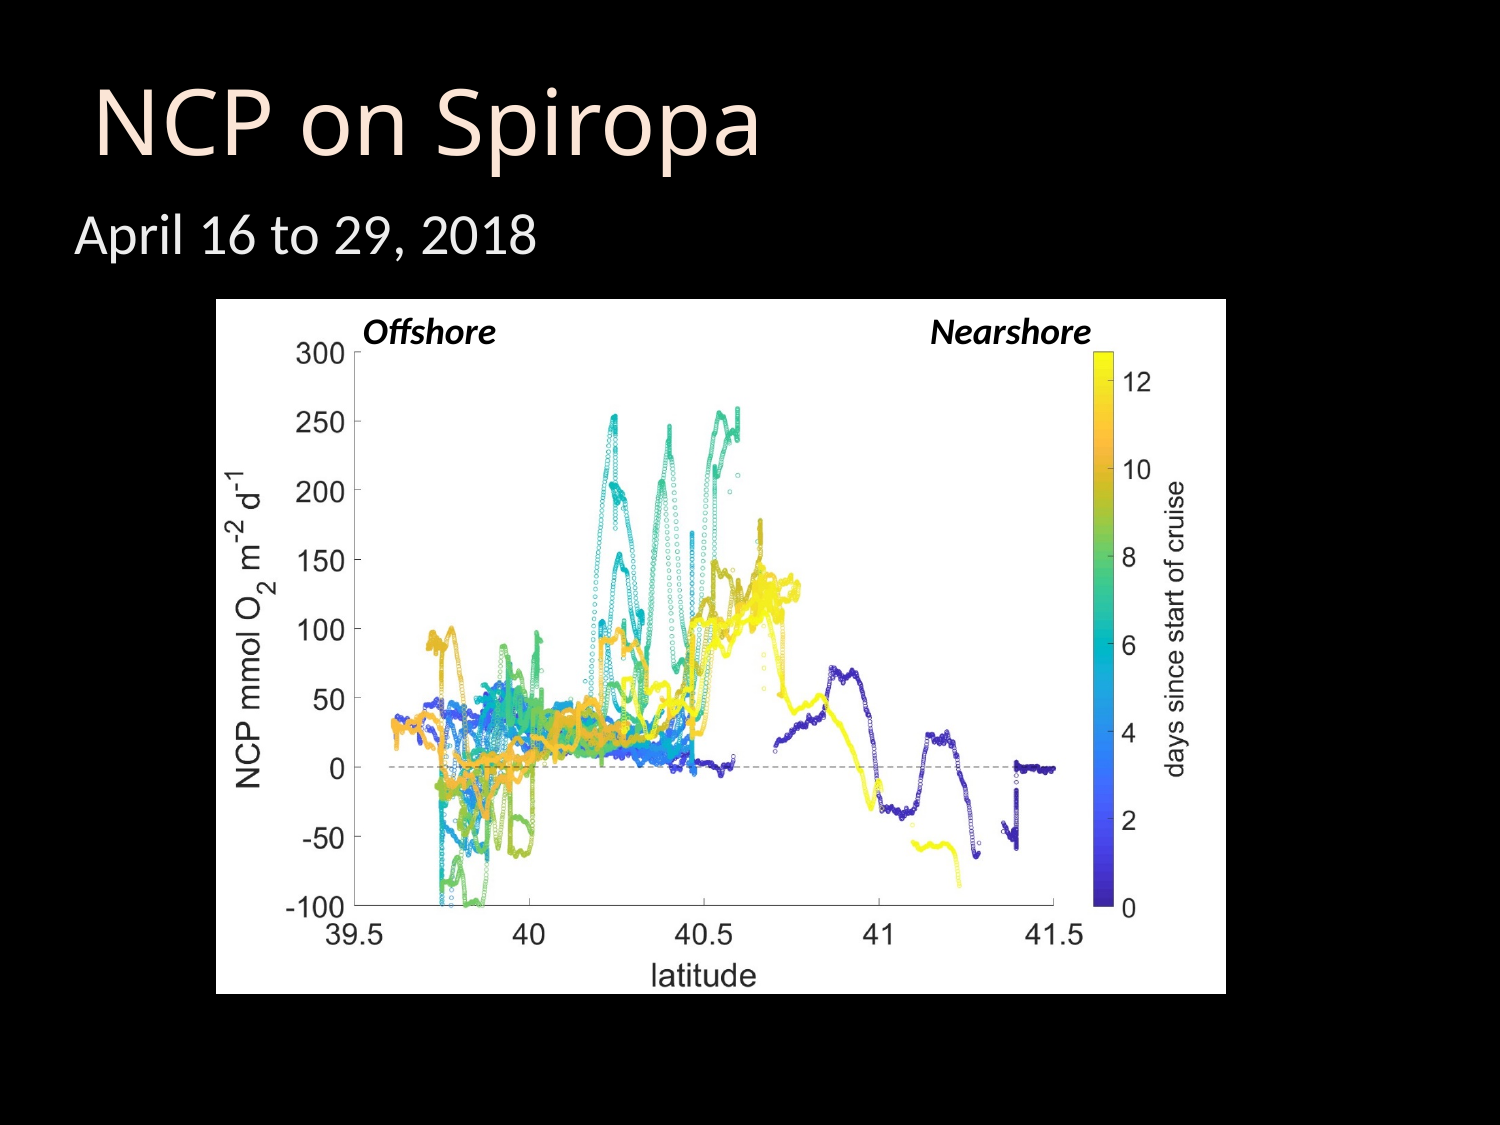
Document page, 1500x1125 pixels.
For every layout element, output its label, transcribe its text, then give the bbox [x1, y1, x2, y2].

list April 16 to 29, 2018 [59, 196, 1353, 911]
title NCP on Spiropa [76, 29, 1424, 222]
picture [216, 299, 1226, 994]
